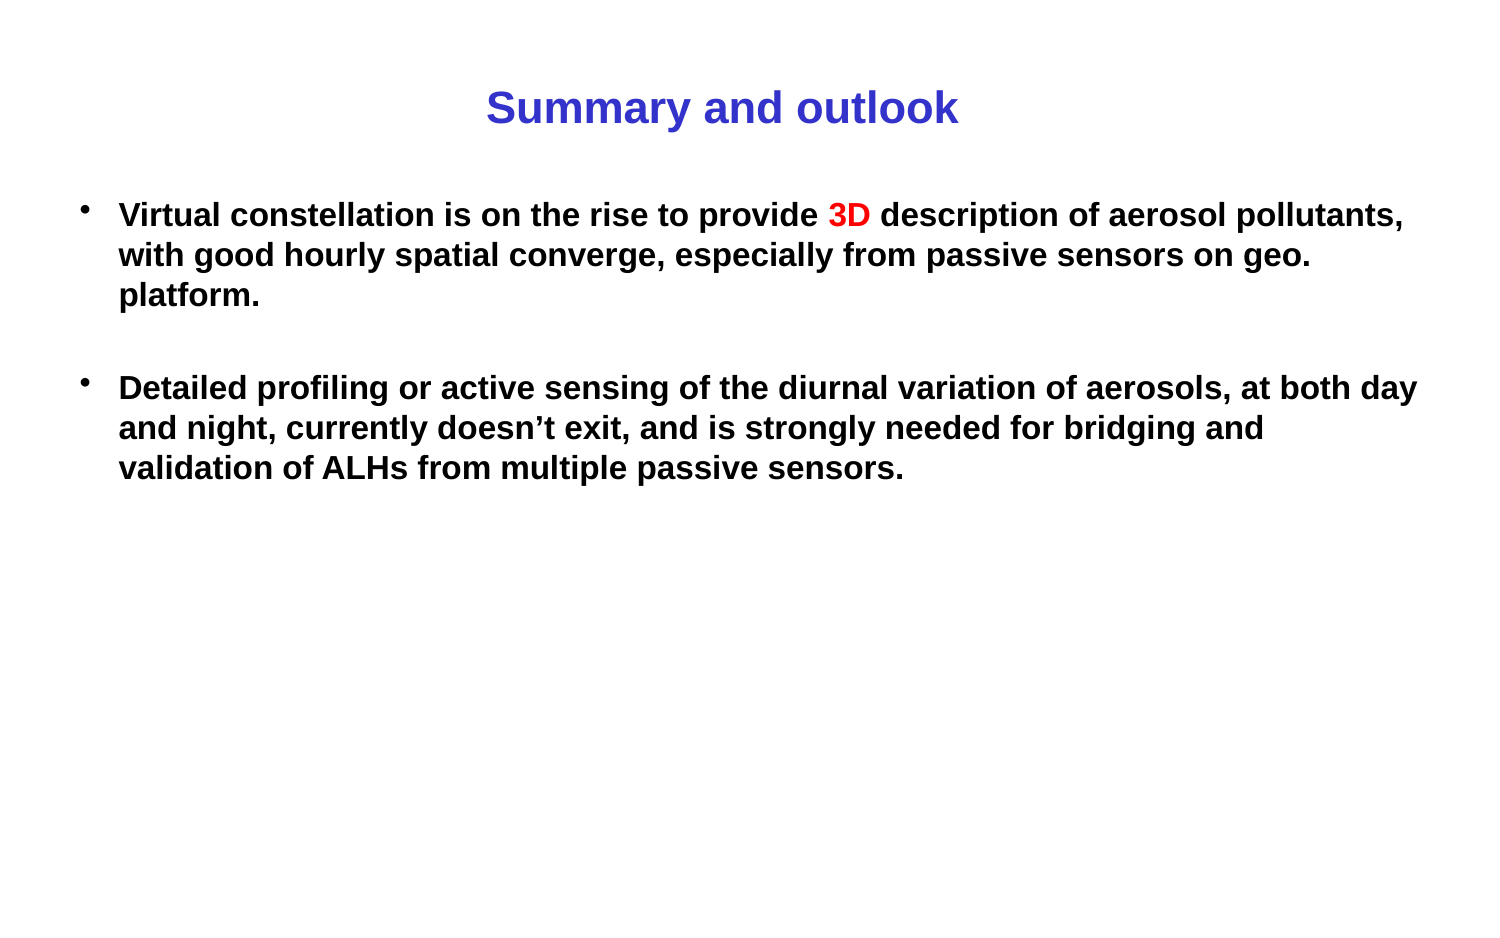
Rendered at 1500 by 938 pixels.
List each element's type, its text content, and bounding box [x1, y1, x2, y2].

text_box Virtual constellation is on the rise to provide 3D description of aerosol pollutants, with good hourly spatial converge, especially from passive sensors on geo. platform. Detailed profiling or active sensing of the diurnal variation of aerosols, at both day and night, currently doesn’t exit, and is strongly needed for bridging and validation of ALHs from multiple passive sensors. [56, 139, 1444, 702]
title Summary and outlook [84, 26, 1361, 139]
